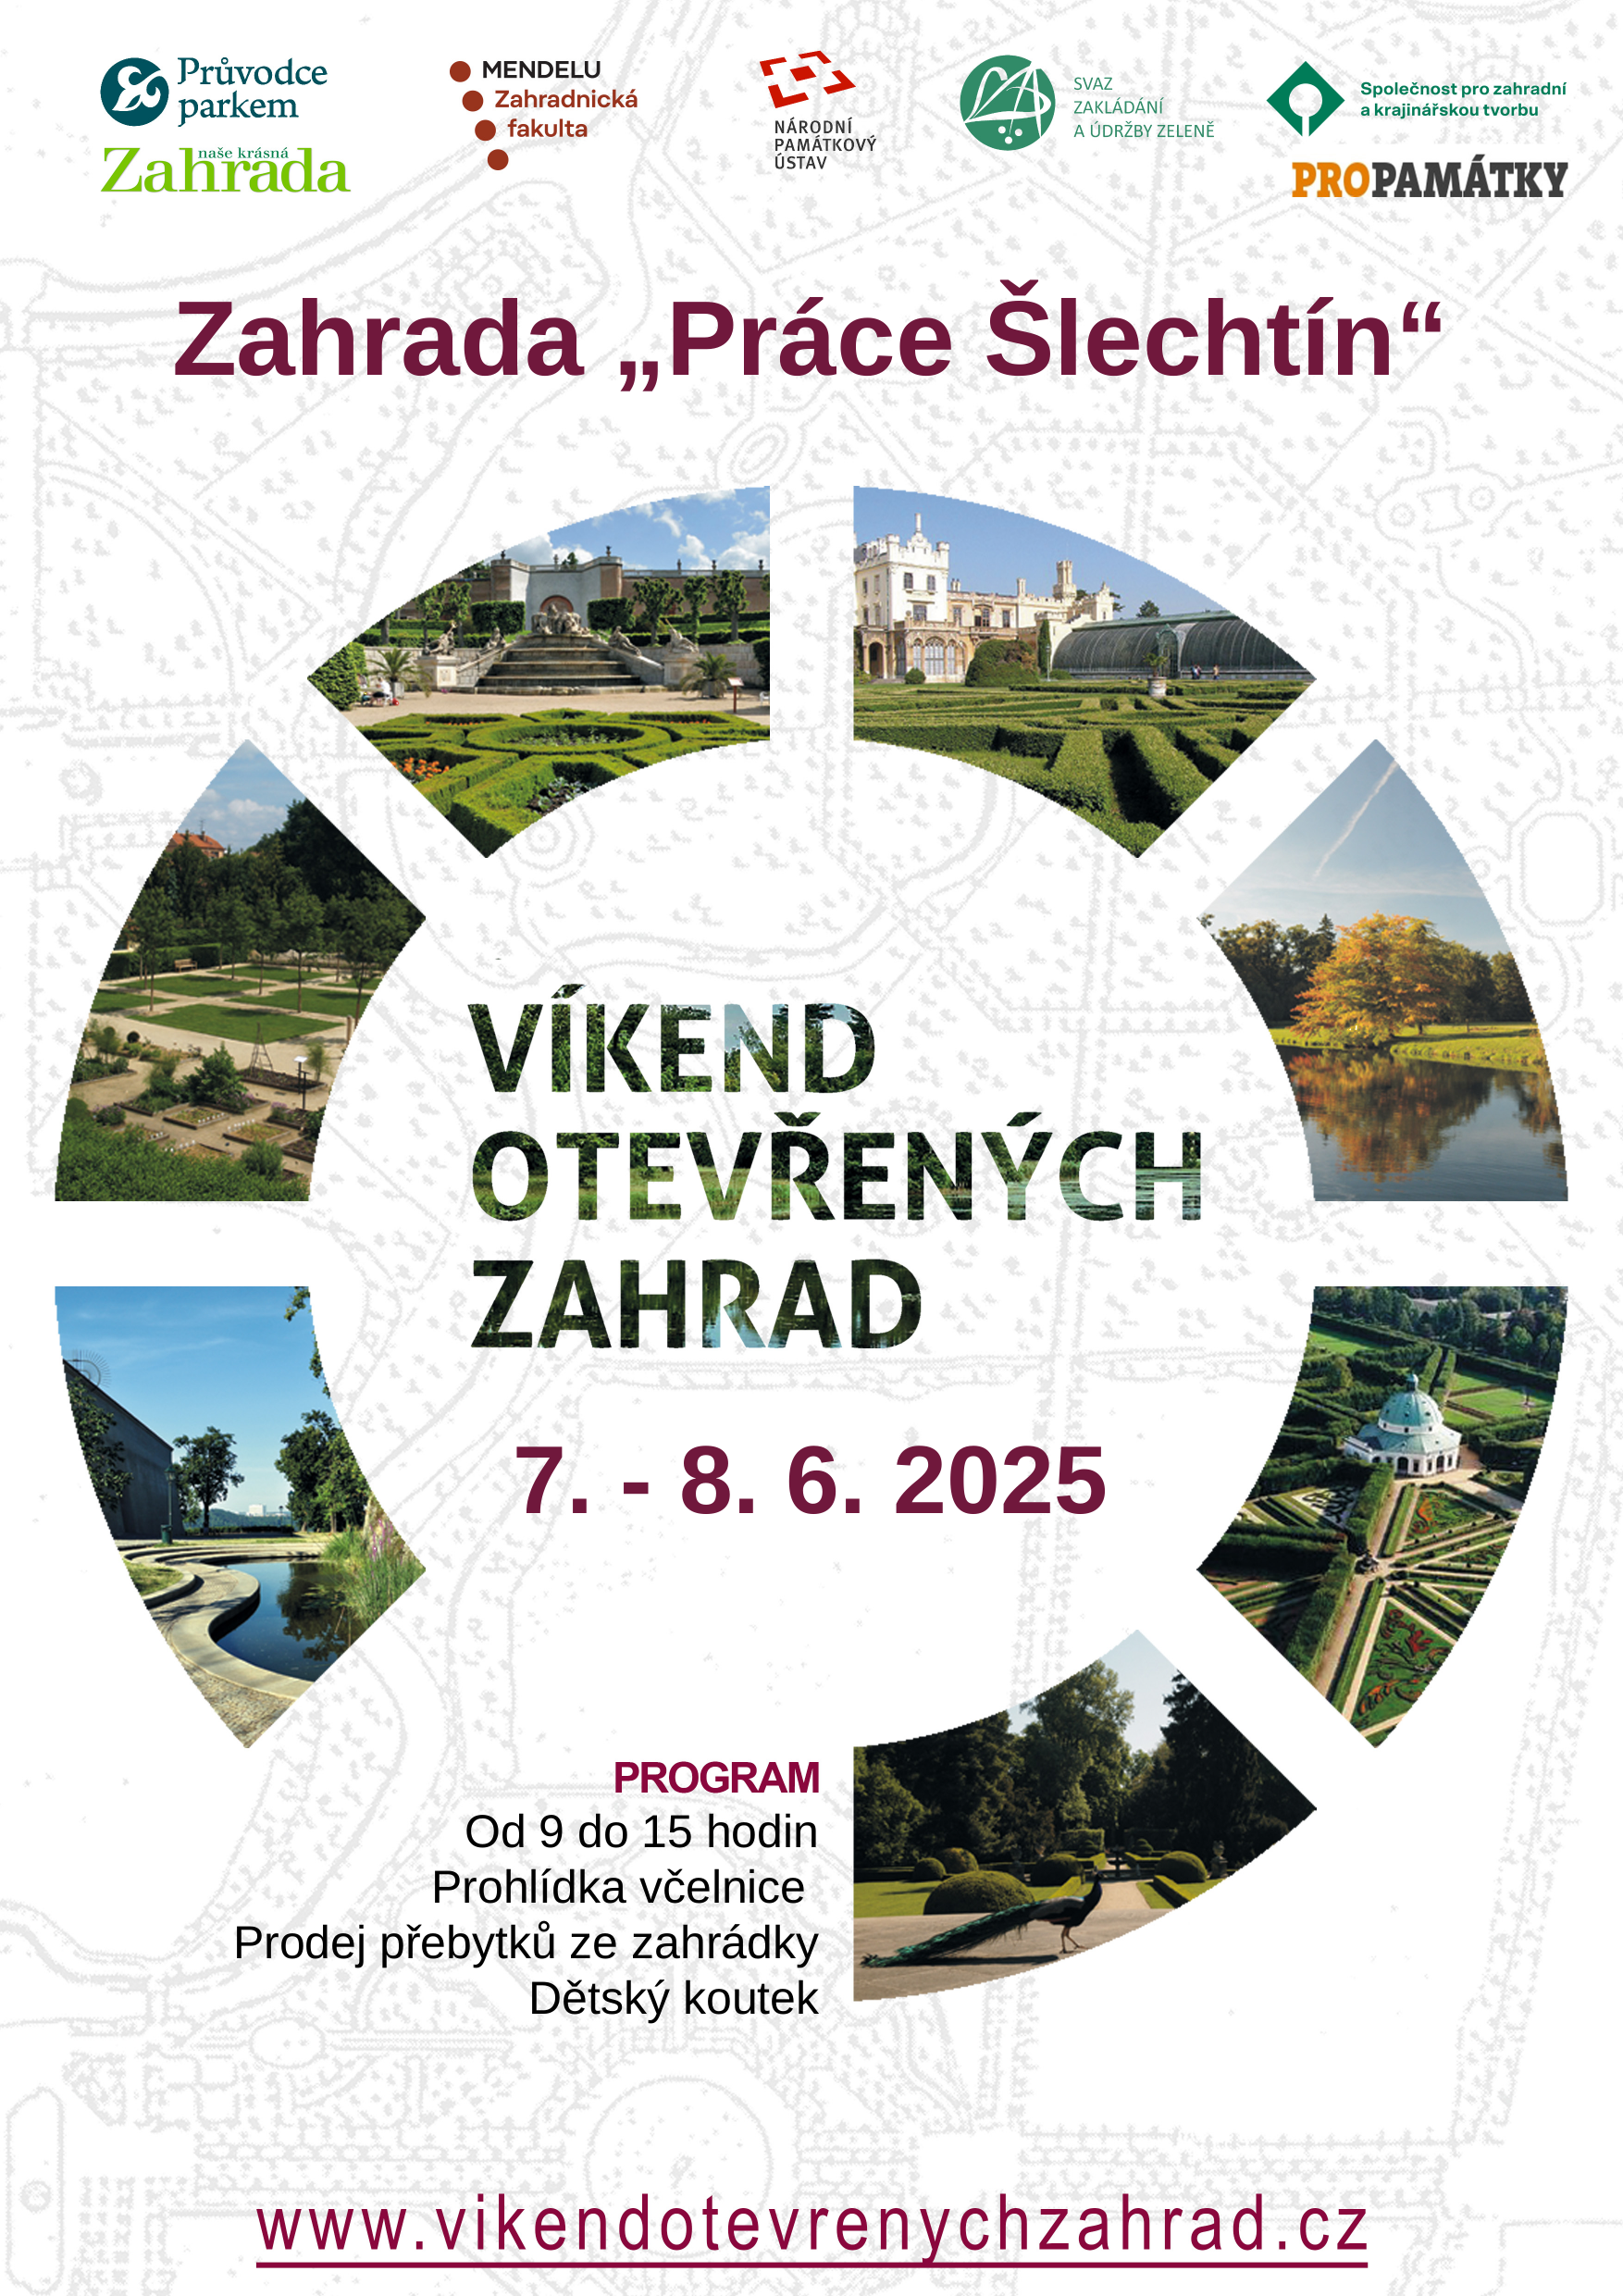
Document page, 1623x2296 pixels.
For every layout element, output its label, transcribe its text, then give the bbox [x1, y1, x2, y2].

picture [0, 0, 1623, 2296]
text_box Zahrada „Práce Šlechtín“ [56, 262, 1566, 403]
text_box Od 9 do 15 hodin Prohlídka včelnice Prodej přebytků ze zahrádky Dětský koutek [155, 1794, 834, 2197]
text_box 7. - 8. 6. 2025 [428, 1409, 1194, 1540]
